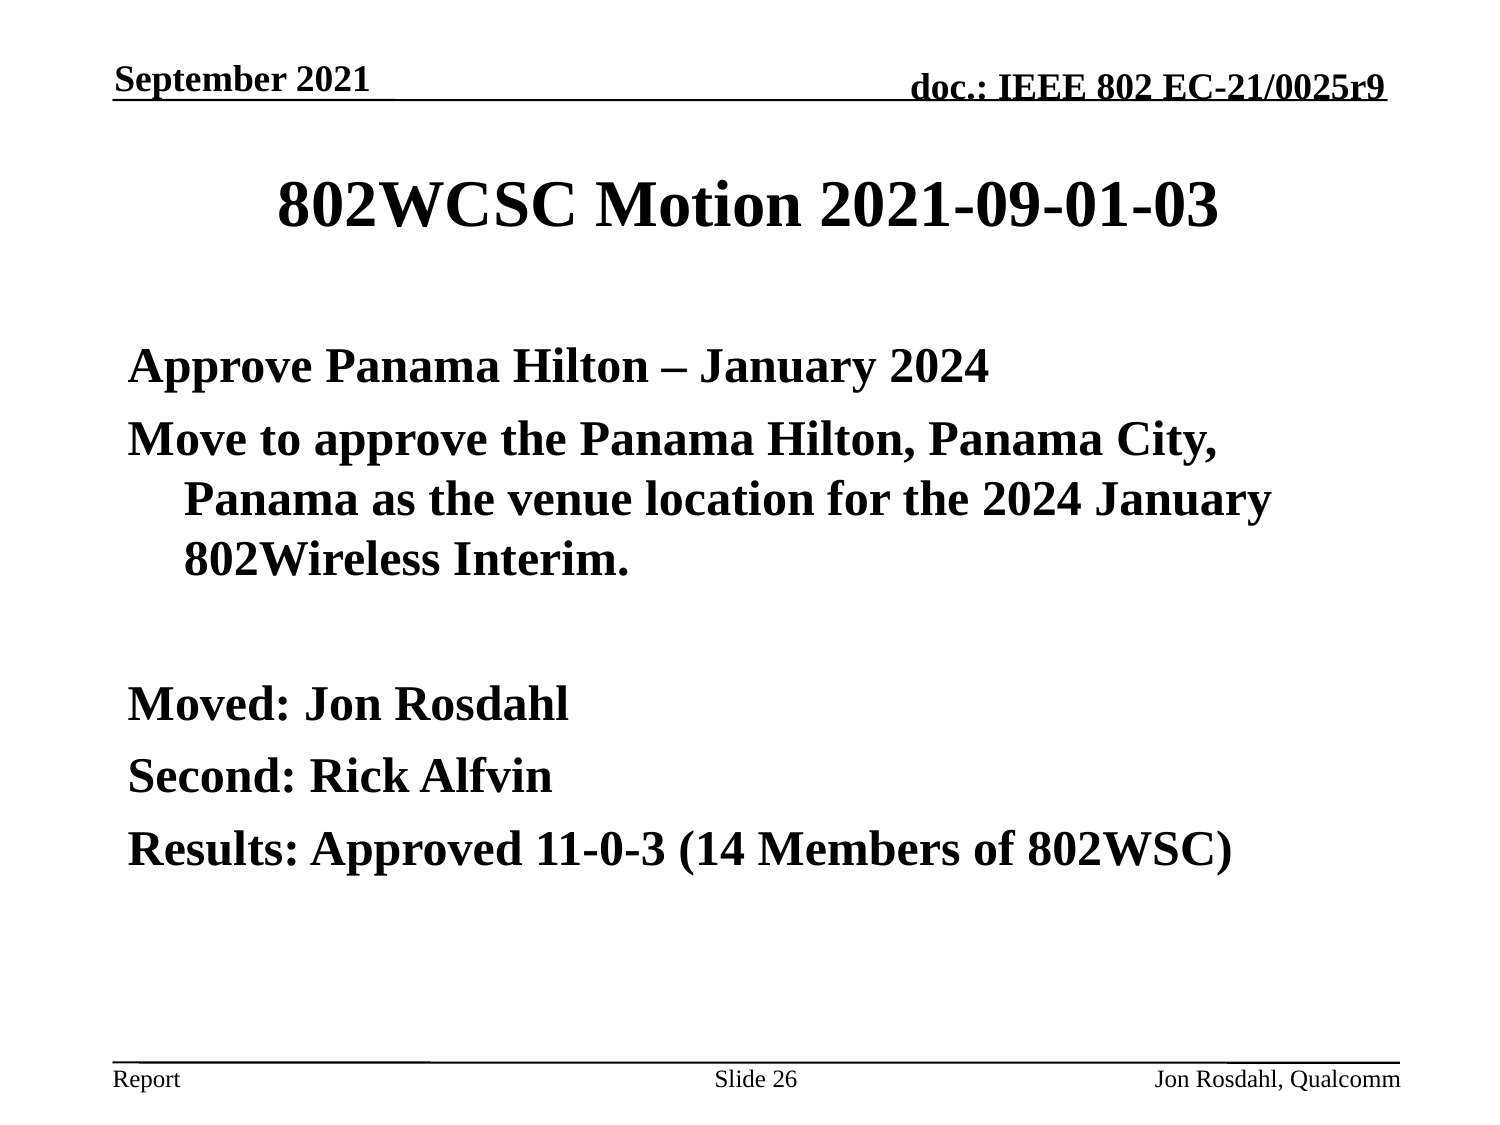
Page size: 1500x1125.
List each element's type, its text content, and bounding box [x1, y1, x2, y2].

slide_number Slide 26 [712, 1061, 800, 1123]
title 802WCSC Motion 2021-09-01-03 [112, 112, 1388, 288]
list Approve Panama Hilton – January 2024 Move to approve the Panama Hilton, Panama City, Panama as the venue location for the 2024 January 802Wireless Interim. Moved: Jon Rosdahl Second: Rick Alfvin Results: Approved 11-0-3 (14 Members of 802WSC) [112, 324, 1388, 1000]
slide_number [114, 54, 423, 100]
footer Jon Rosdahl, Qualcomm [878, 1061, 1402, 1093]
